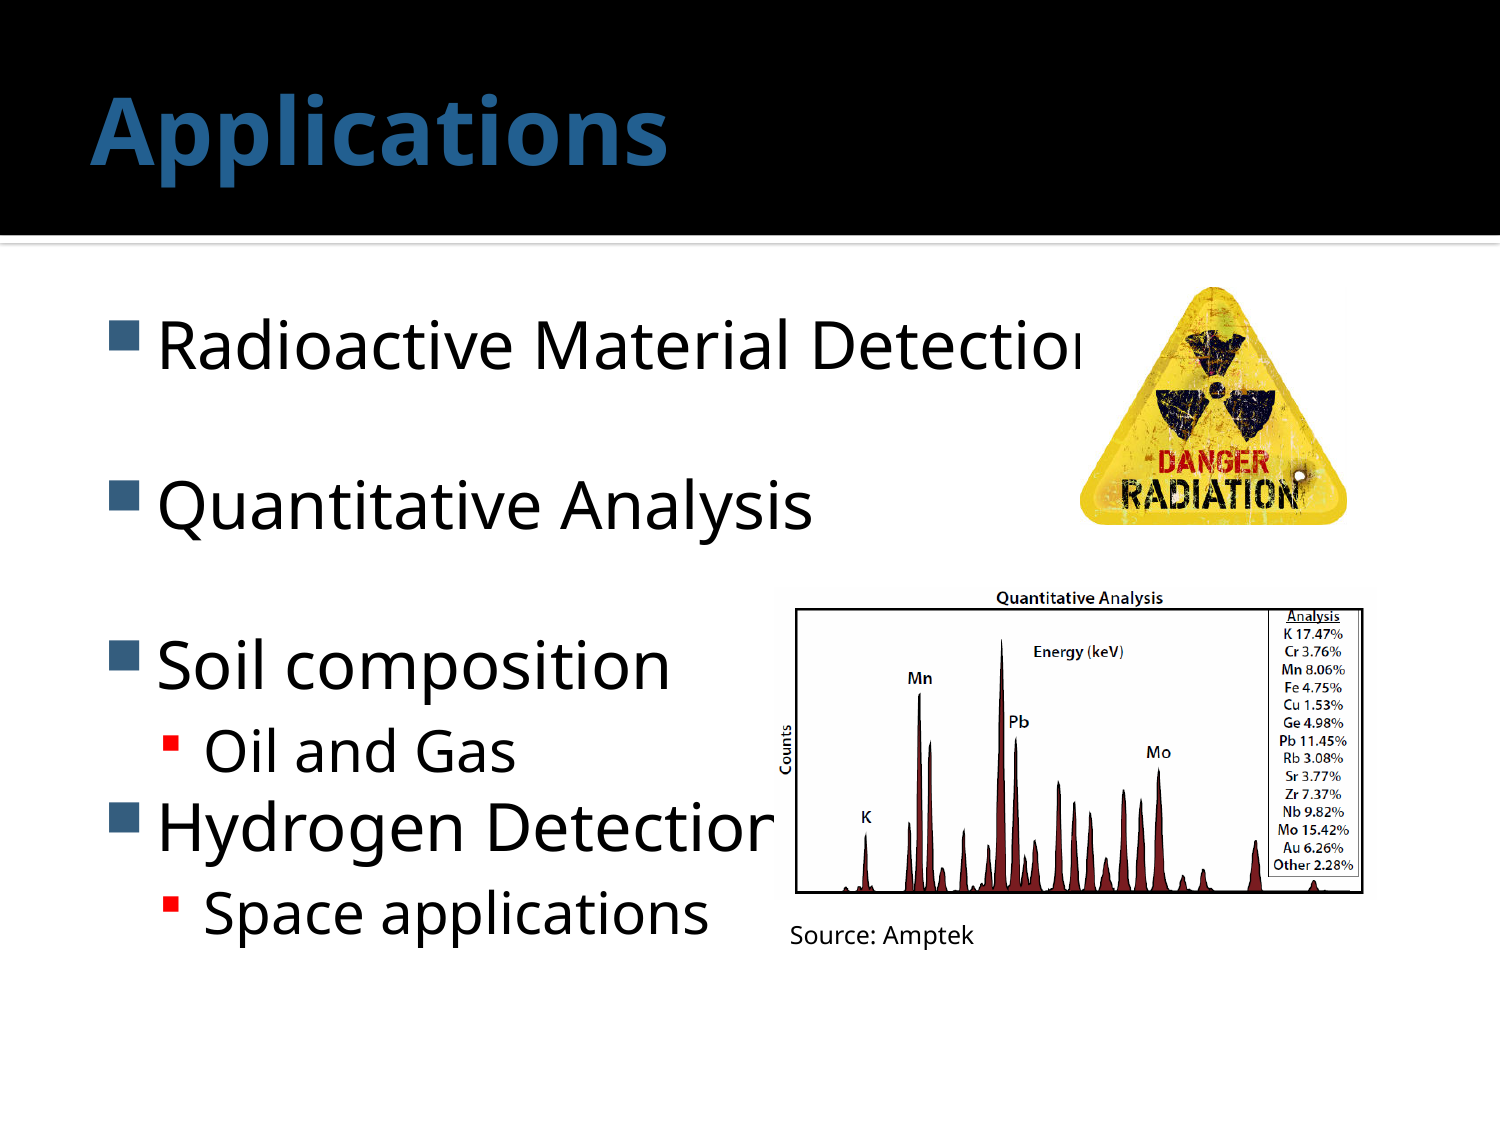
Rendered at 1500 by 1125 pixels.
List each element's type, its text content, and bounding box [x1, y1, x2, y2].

picture [1080, 287, 1347, 525]
list Radioactive Material Detection Quantitative Analysis Soil composition Oil and Gas Hydrogen Detection Space applications [75, 287, 1425, 1047]
title Applications [75, 25, 1425, 231]
picture [774, 587, 1377, 900]
text_box Source: Amptek [774, 912, 1338, 958]
